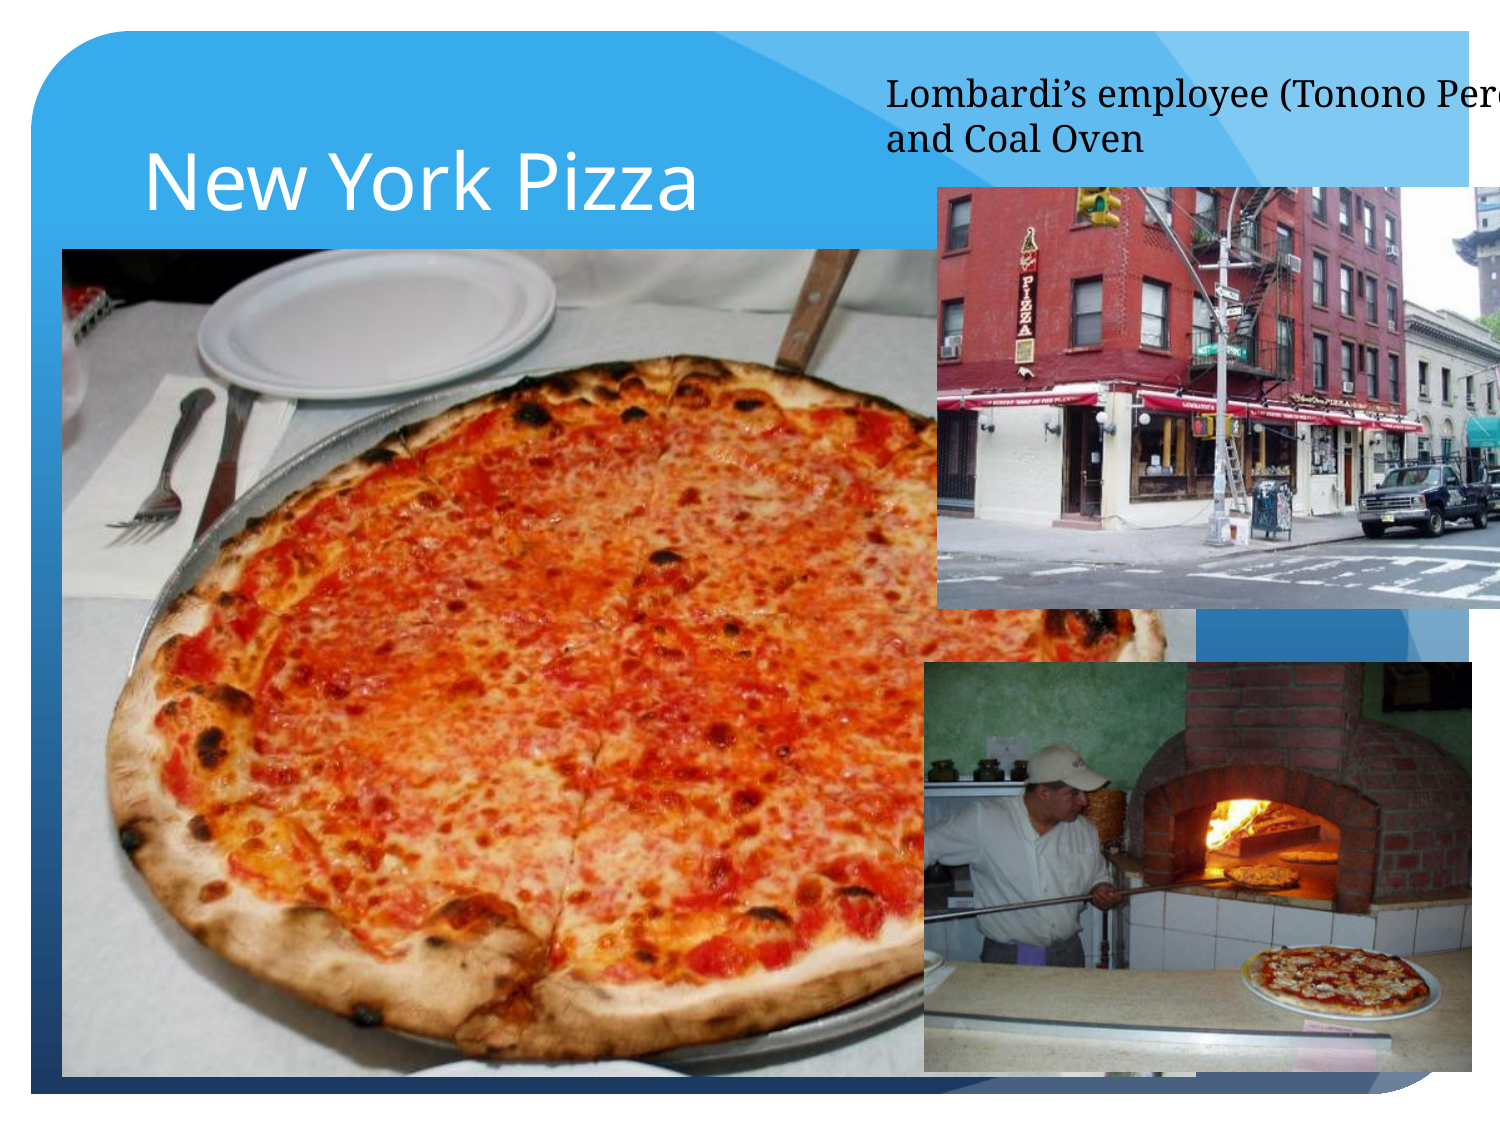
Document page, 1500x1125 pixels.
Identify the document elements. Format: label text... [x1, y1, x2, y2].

title New York Pizza [127, 62, 1372, 234]
text_box Lombardi’s employee (Tonono Pero) and Coal Oven [871, 62, 1500, 168]
picture [24, 30, 1500, 1094]
